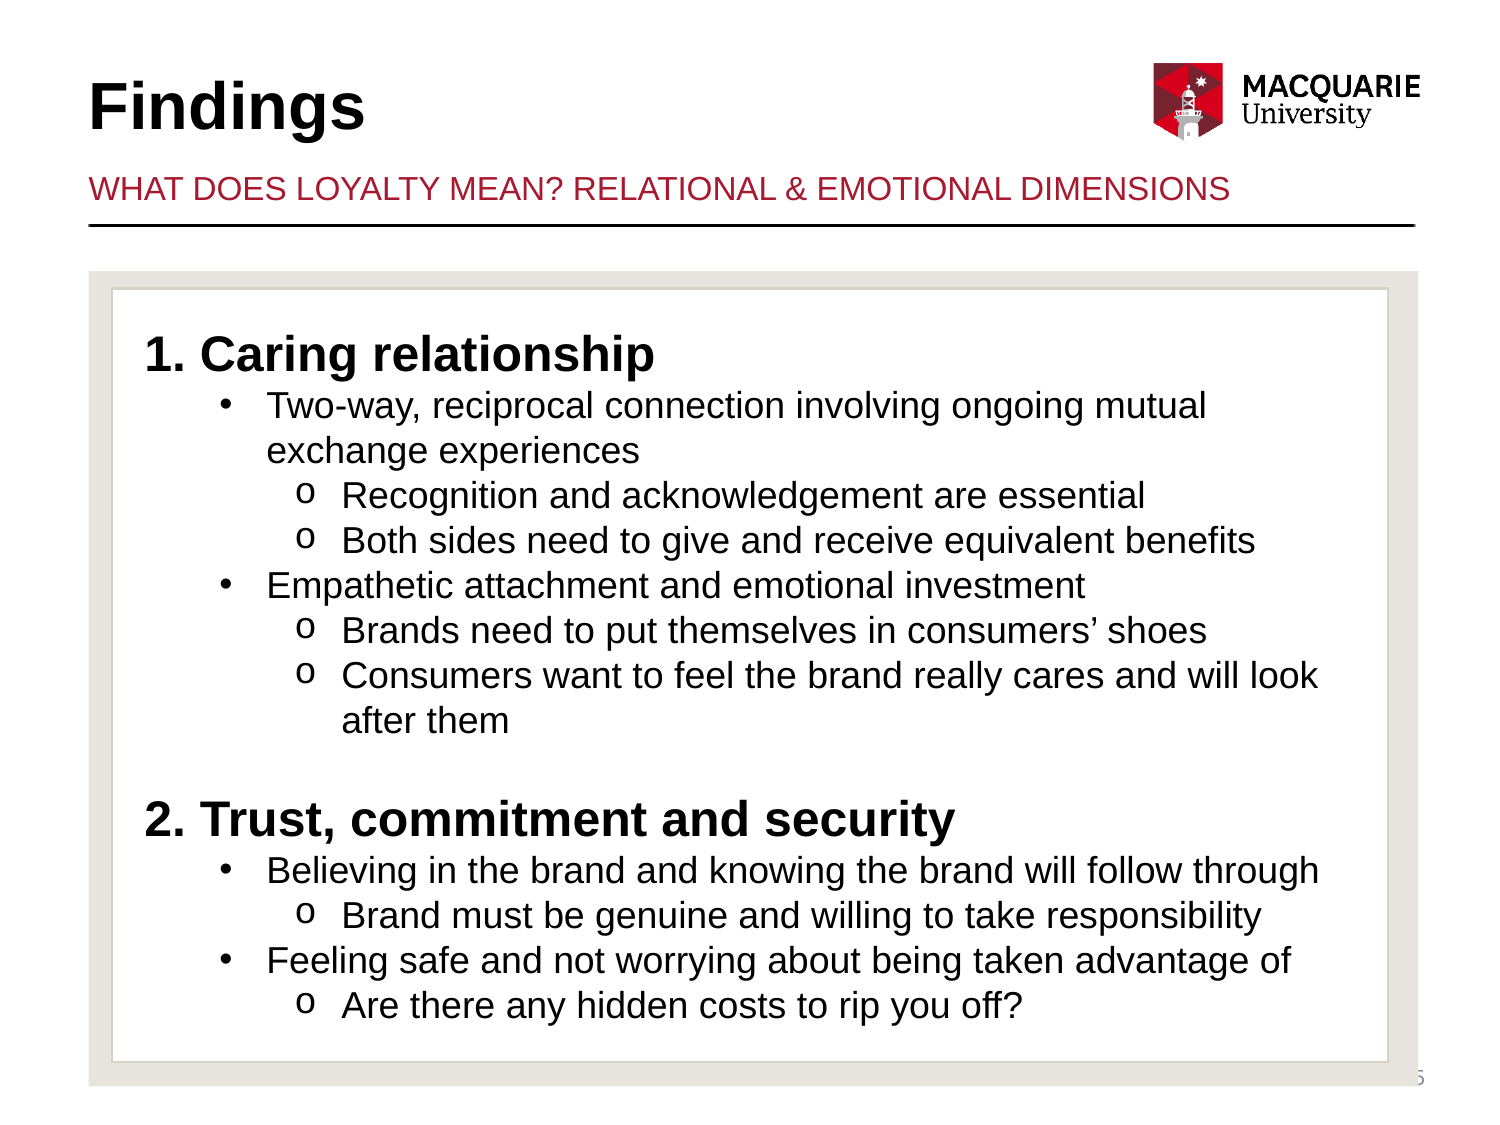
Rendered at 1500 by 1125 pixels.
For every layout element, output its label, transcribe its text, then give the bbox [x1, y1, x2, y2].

list What does loyalty mean? Relational & emotional dimensions [88, 166, 1375, 240]
text_box [88, 271, 1419, 1087]
text_box 1. Caring relationship Two-way, reciprocal connection involving ongoing mutual exchange experiences Recognition and acknowledgement are essential Both sides need to give and receive equivalent benefits Empathetic attachment and emotional investment Brands need to put themselves in consumers’ shoes Consumers want to feel the brand really cares and will look after them 2. Trust, commitment and security Believing in the brand and knowing the brand will follow through Brand must be genuine and willing to take responsibility Feeling safe and not worrying about being taken advantage of Are there any hidden costs to rip you off? [129, 313, 1375, 1079]
text_box [110, 286, 1391, 1064]
slide_number 5 [1074, 1046, 1425, 1107]
picture [1119, 35, 1454, 161]
title Findings [88, 62, 1130, 166]
